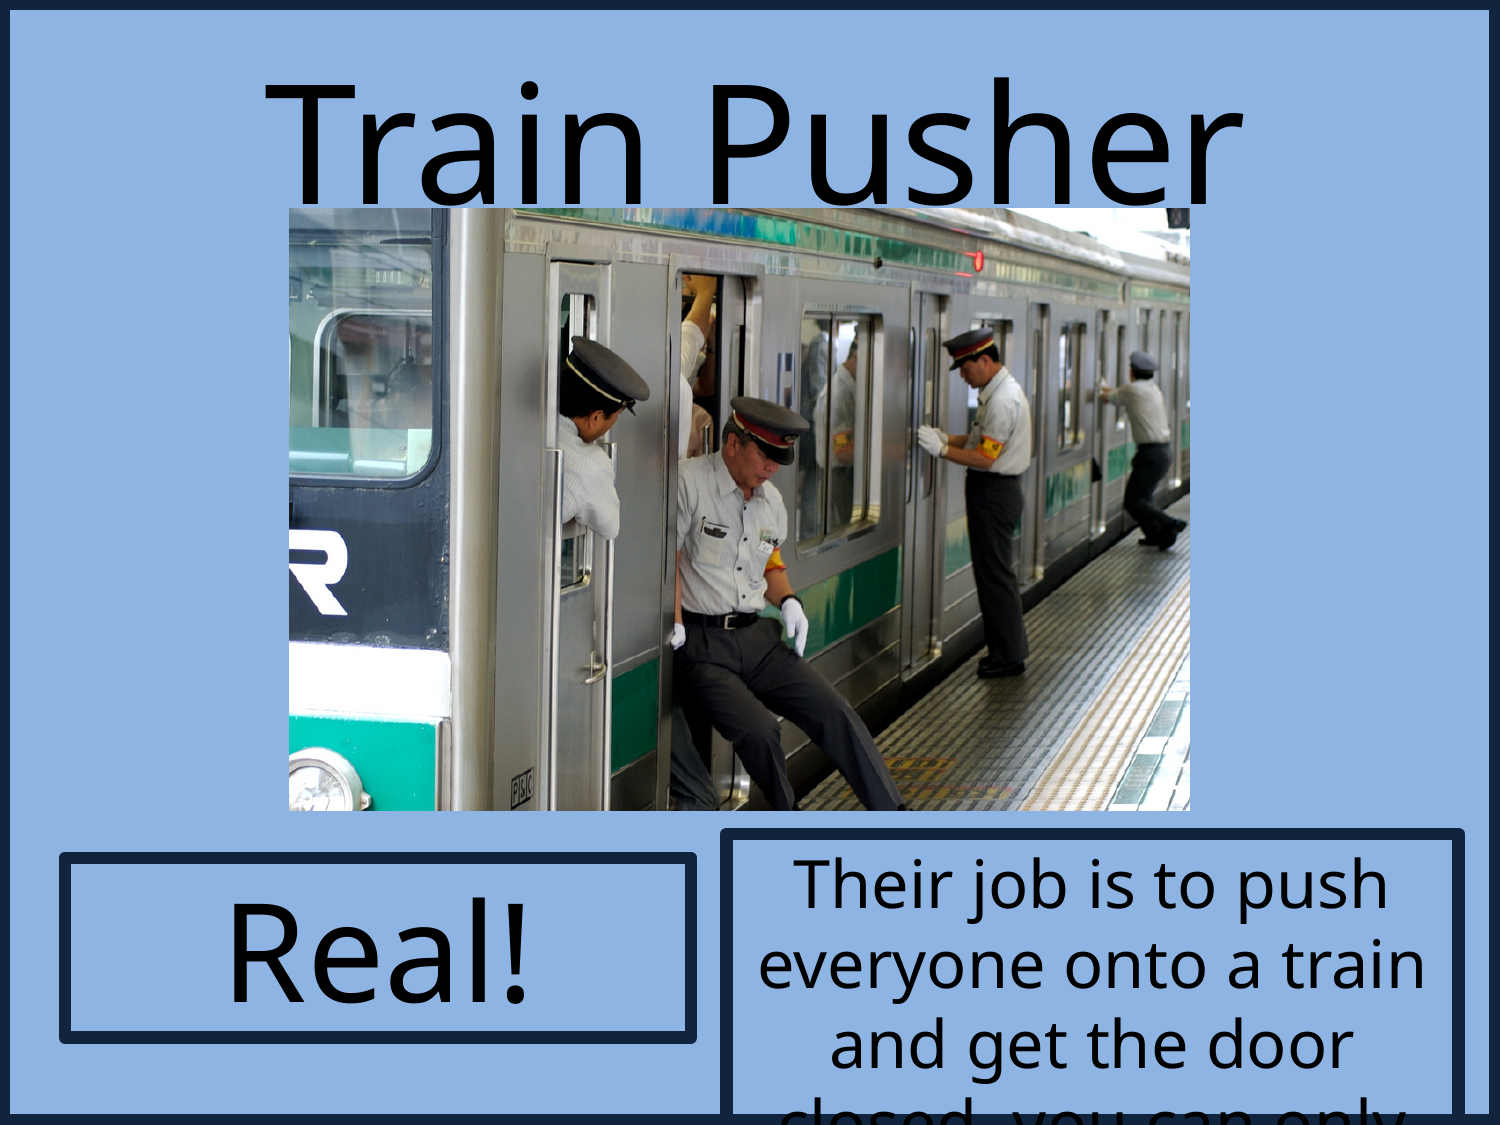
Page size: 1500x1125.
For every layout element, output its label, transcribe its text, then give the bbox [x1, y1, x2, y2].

text_box Train Pusher [76, 30, 1436, 756]
text_box [0, 0, 1500, 1125]
text_box Real! [64, 857, 691, 1038]
text_box Their job is to push everyone onto a train and get the door closed, you can only do it in Japan though. [726, 834, 1459, 1125]
picture [288, 207, 1191, 811]
